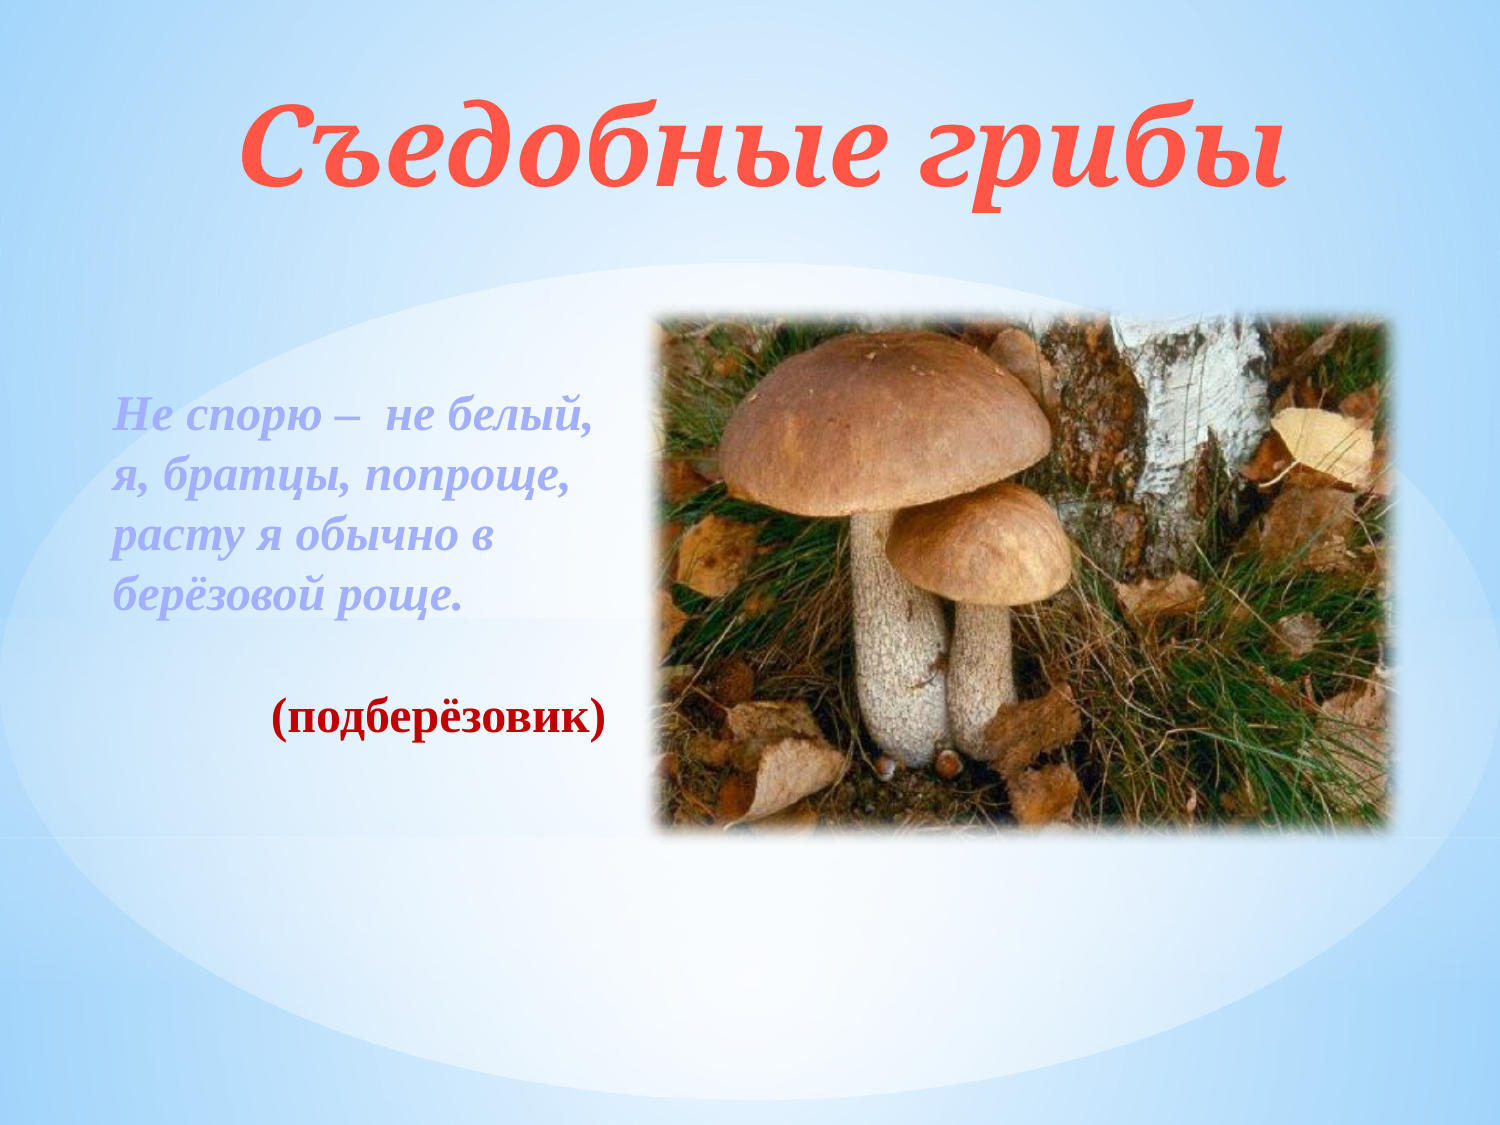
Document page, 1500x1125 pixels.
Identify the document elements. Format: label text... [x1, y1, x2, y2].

text_box (подберёзовик) [256, 675, 622, 750]
text_box Не спорю – не белый, я, братцы, попроще, расту я обычно в берёзовой роще. [97, 373, 633, 629]
picture [639, 302, 1407, 847]
text_box Съедобные грибы [220, 66, 1305, 217]
